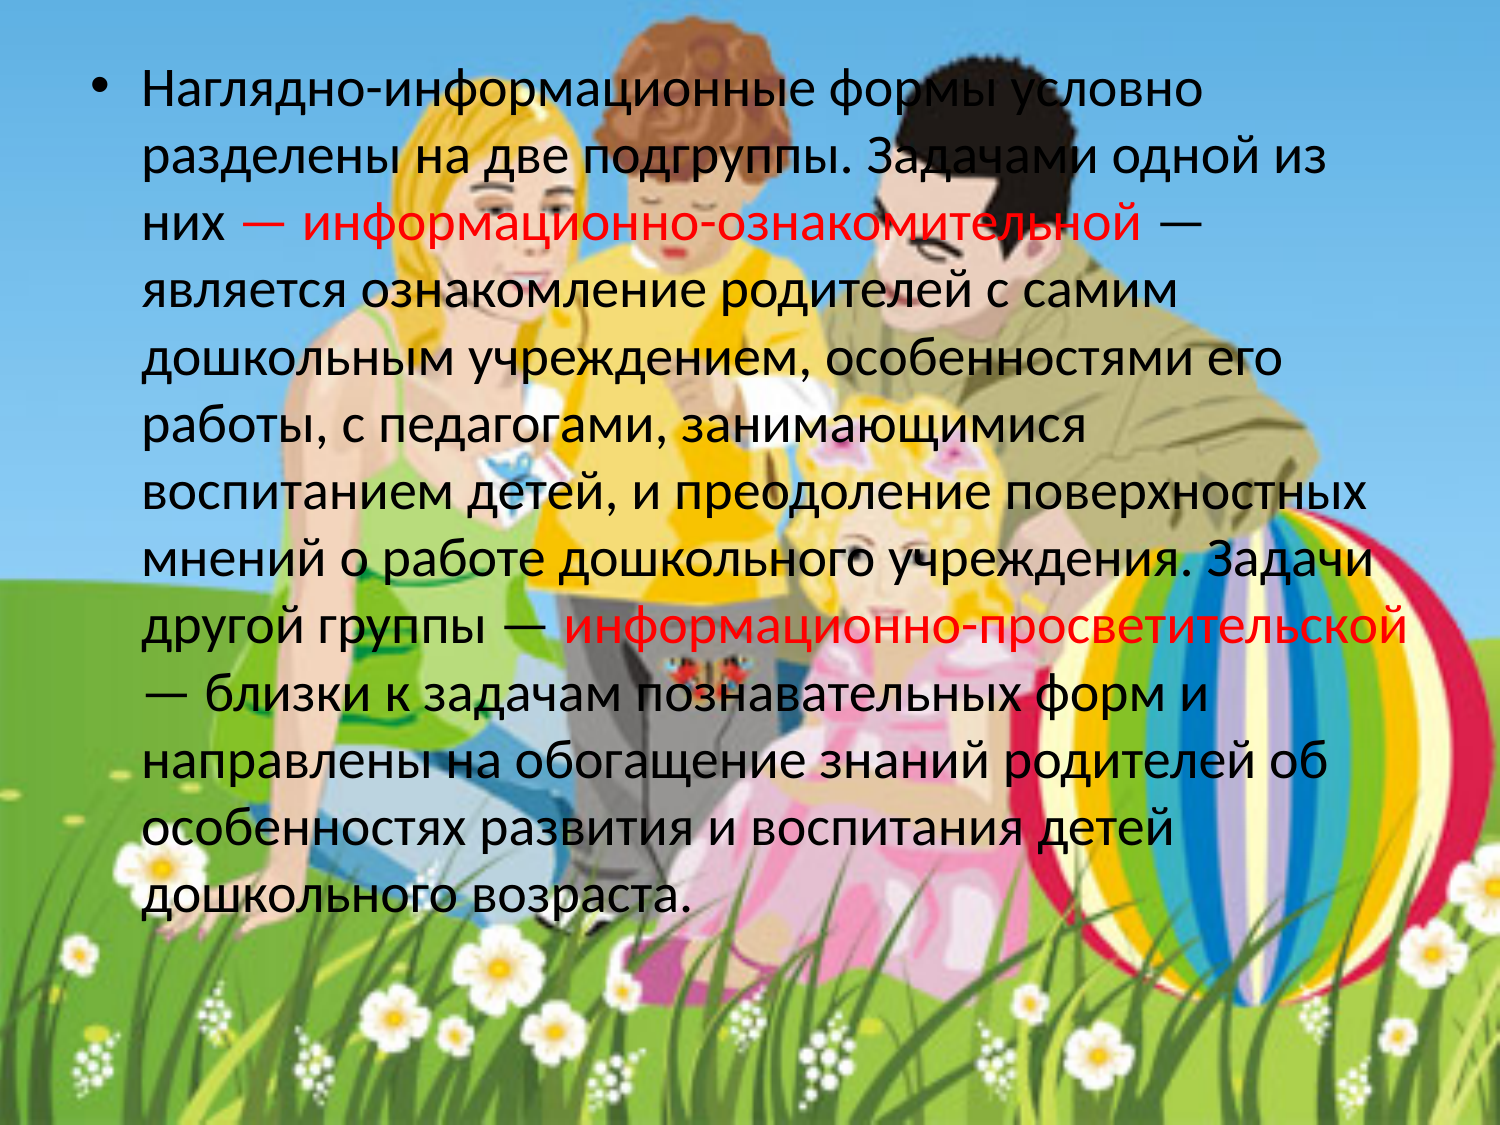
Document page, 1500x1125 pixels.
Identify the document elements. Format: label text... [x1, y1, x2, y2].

list Наглядно-информационные формы условно разделены на две подгруппы. Задачами одной из них — информационно-ознакомительной — является ознакомление родителей с самим дошкольным учреждением, особенностями его работы, с педагогами, занимающимися воспитанием детей, и преодоление поверхностных мнений о работе дошкольного учреждения. Задачи другой группы — информационно-просветительской — близки к задачам познавательных форм и направлены на обогащение знаний родителей об особенностях развития и воспитания детей дошкольного возраста. [75, 42, 1425, 1005]
picture [0, 0, 1500, 1125]
